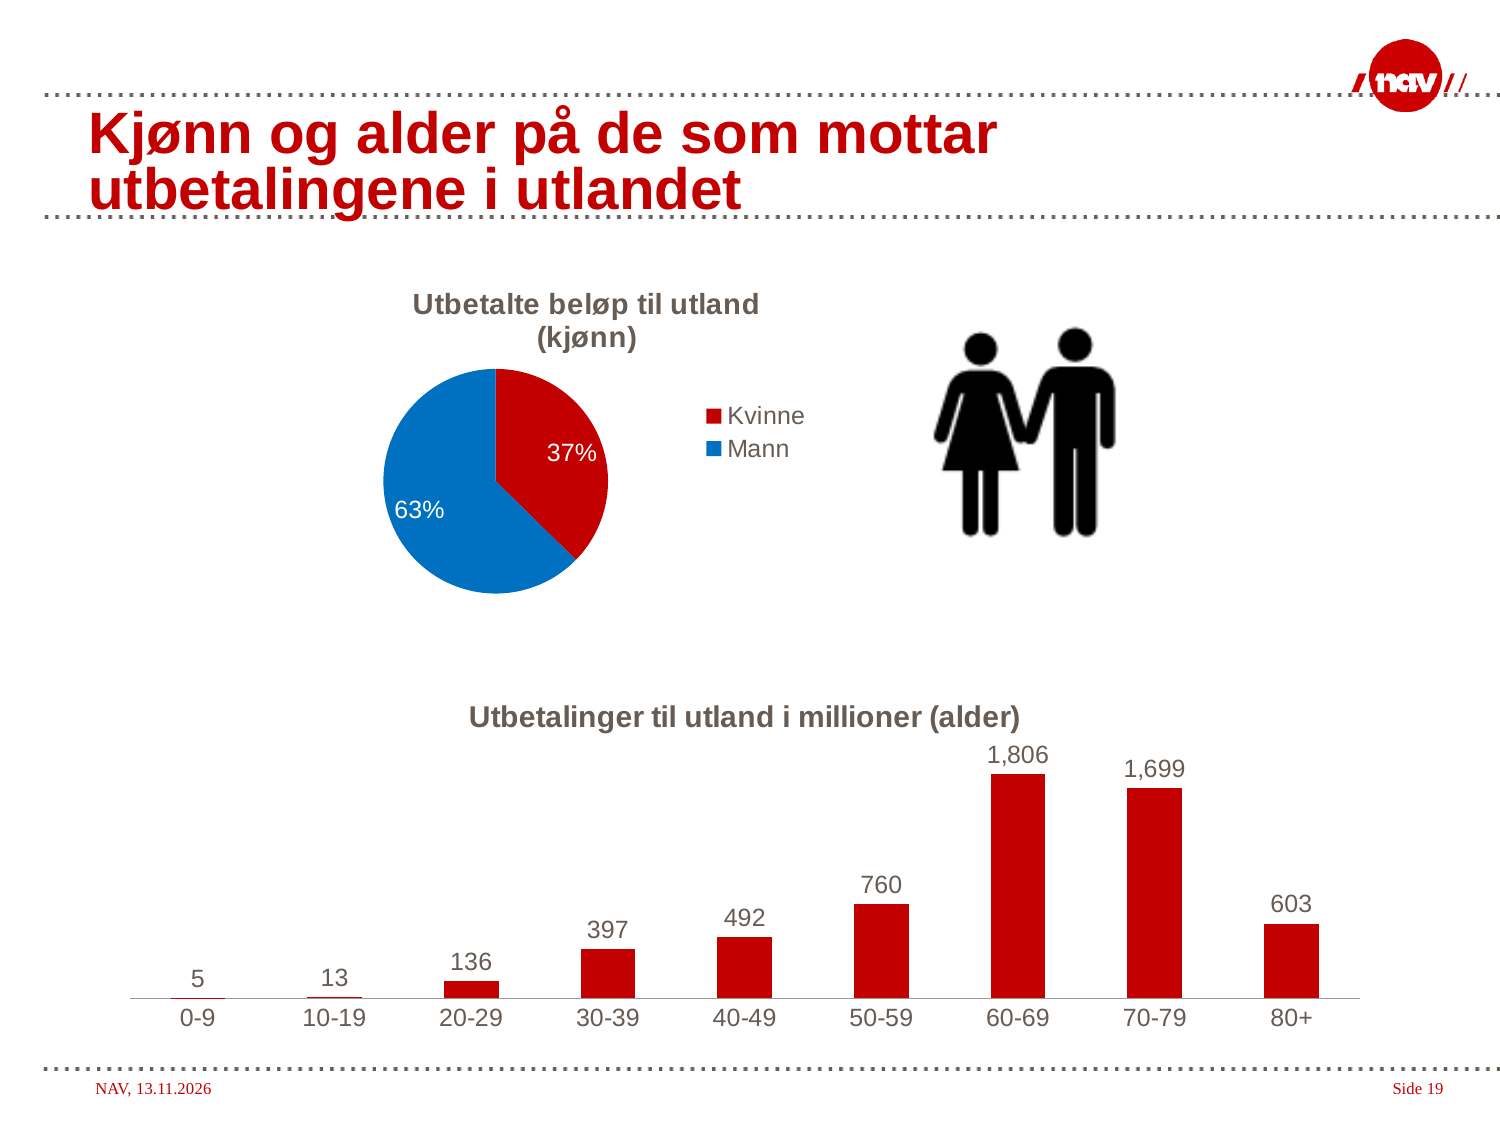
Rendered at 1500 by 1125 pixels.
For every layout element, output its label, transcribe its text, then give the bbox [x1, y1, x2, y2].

picture [1264, 215, 1500, 219]
chart [103, 676, 1386, 1039]
picture [41, 93, 73, 97]
chart [347, 264, 827, 601]
picture [1264, 39, 1500, 112]
title Kjønn og alder på de som mottar utbetalingene i utlandet [73, 42, 1264, 229]
picture [928, 323, 1125, 542]
picture [40, 1067, 1500, 1071]
picture [41, 215, 73, 219]
